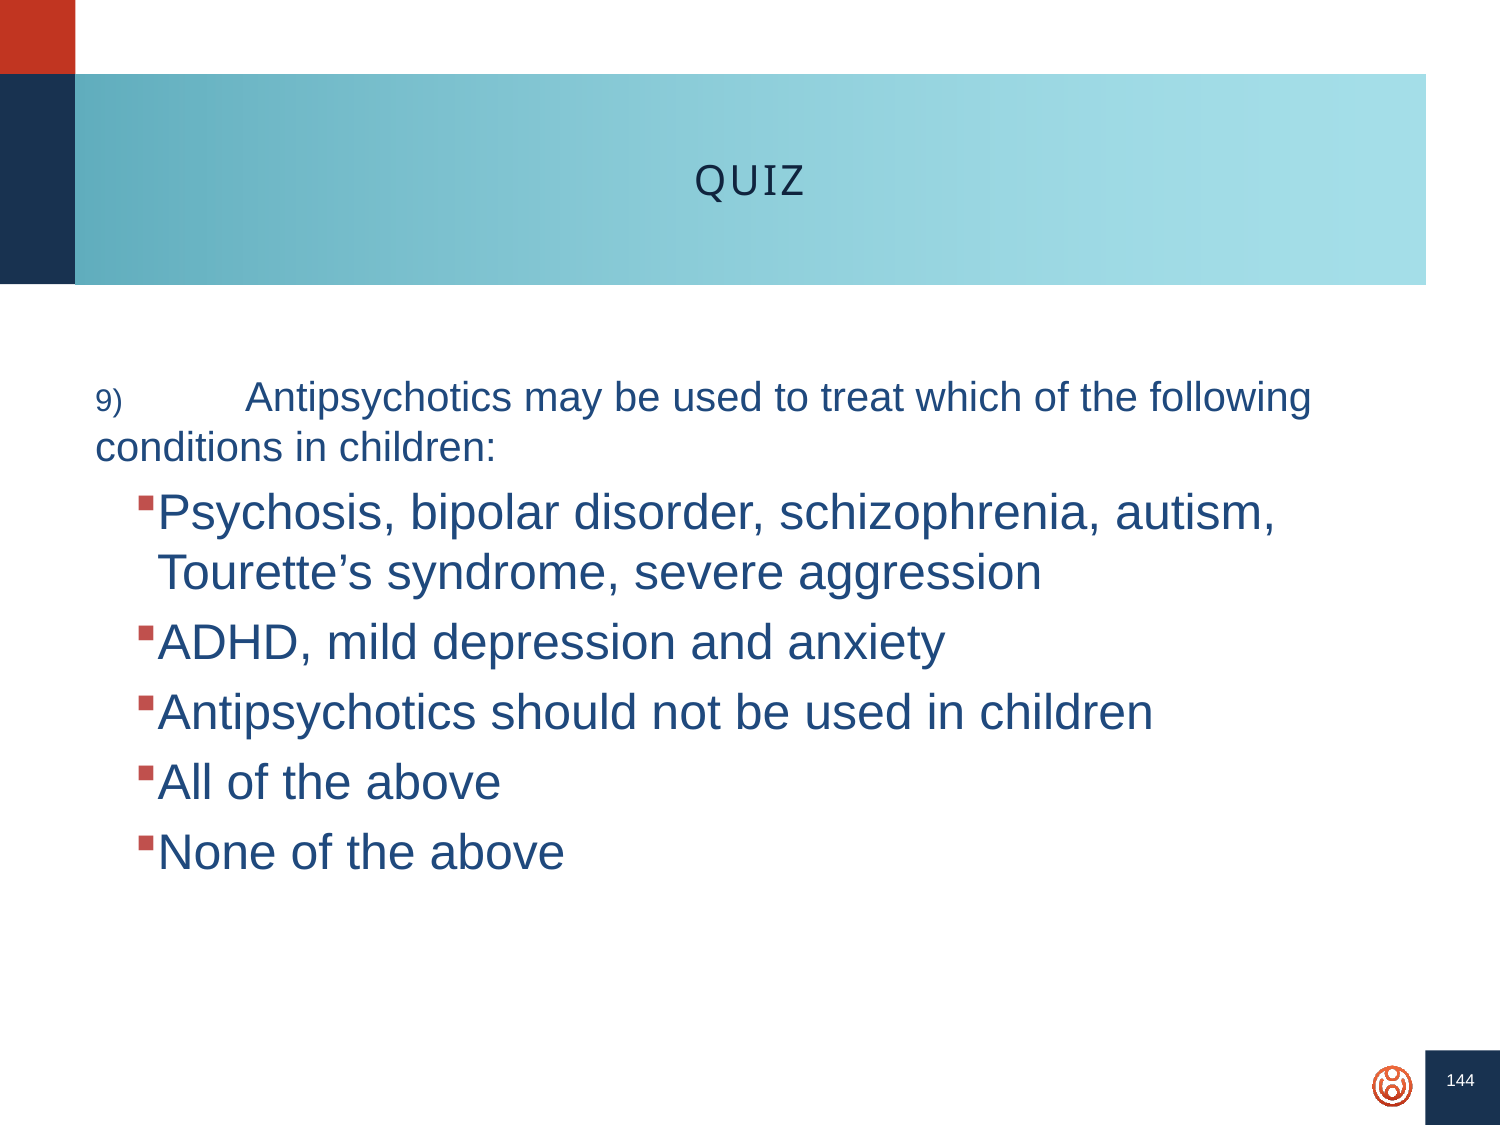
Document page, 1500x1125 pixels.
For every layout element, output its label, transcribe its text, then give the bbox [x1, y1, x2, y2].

slide_number 144 [1433, 1058, 1489, 1101]
picture [75, 74, 1426, 285]
title QUIZ [74, 74, 1425, 284]
picture [1371, 1065, 1413, 1107]
list 9) Antipsychotics may be used to treat which of the following conditions in children: Psychosis, bipolar disorder, schizophrenia, autism, Tourette’s syndrome, severe aggression ADHD, mild depression and anxiety Antipsychotics should not be used in children All of the above None of the above [74, 316, 1424, 1005]
